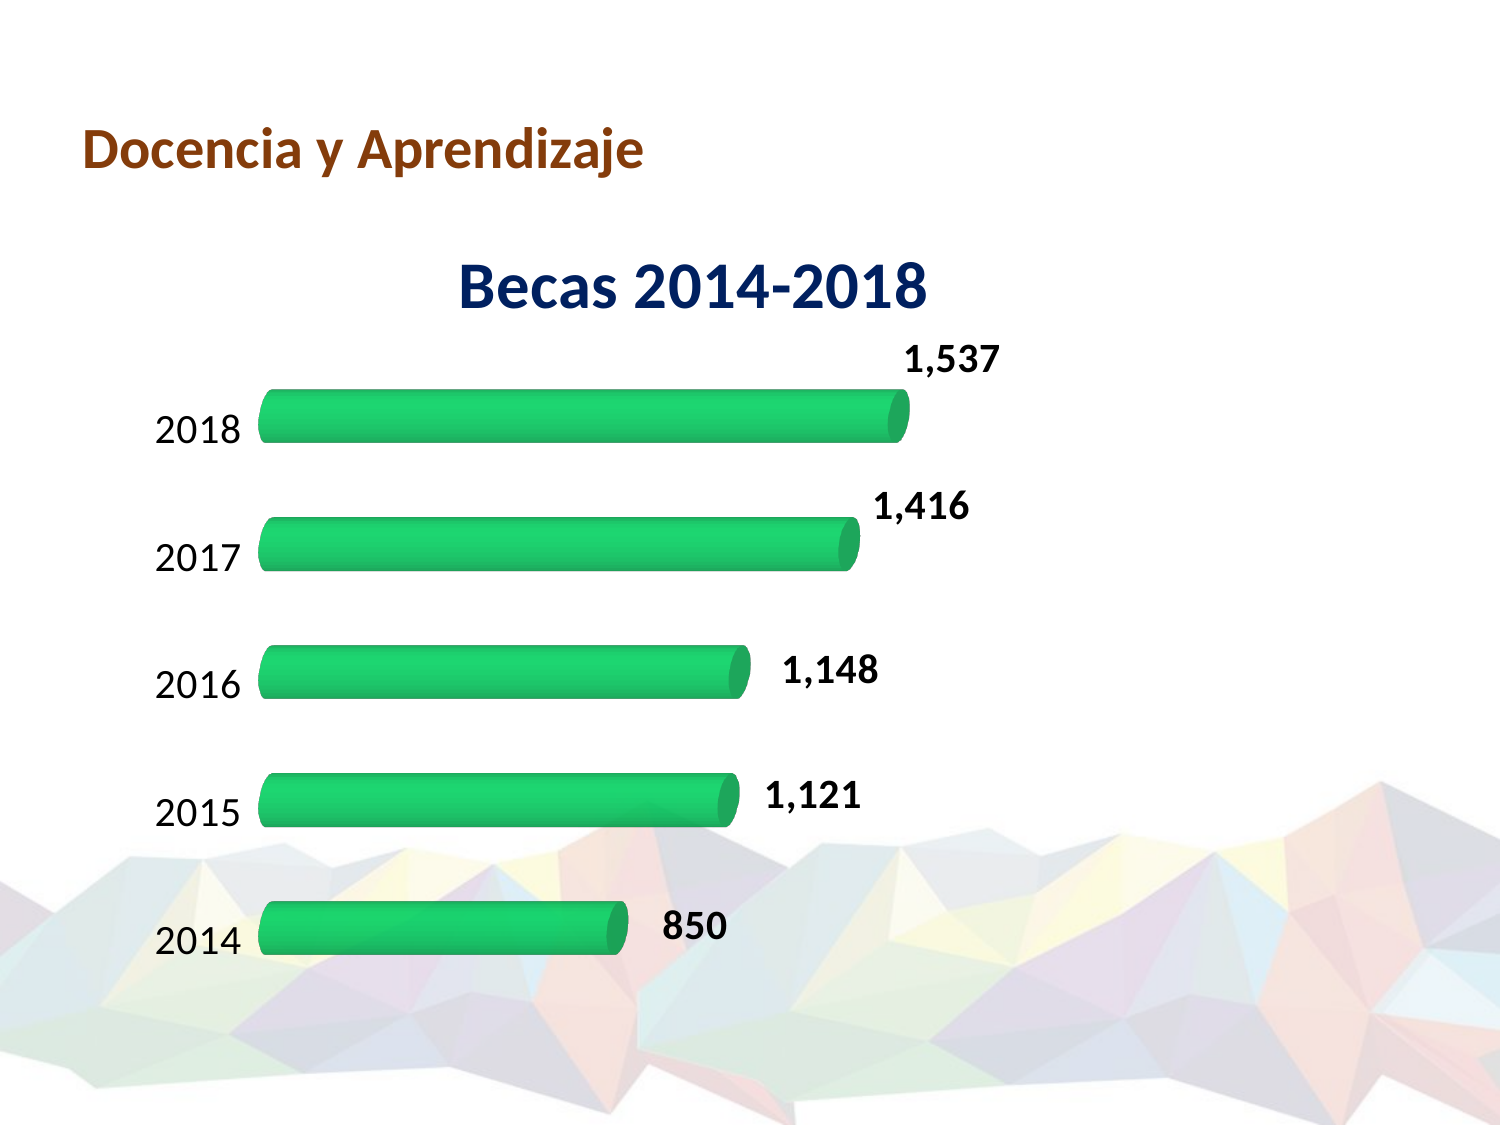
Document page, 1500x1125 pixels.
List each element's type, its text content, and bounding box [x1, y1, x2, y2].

text_box Docencia y Aprendizaje [68, 103, 962, 188]
chart [105, 212, 1283, 1125]
